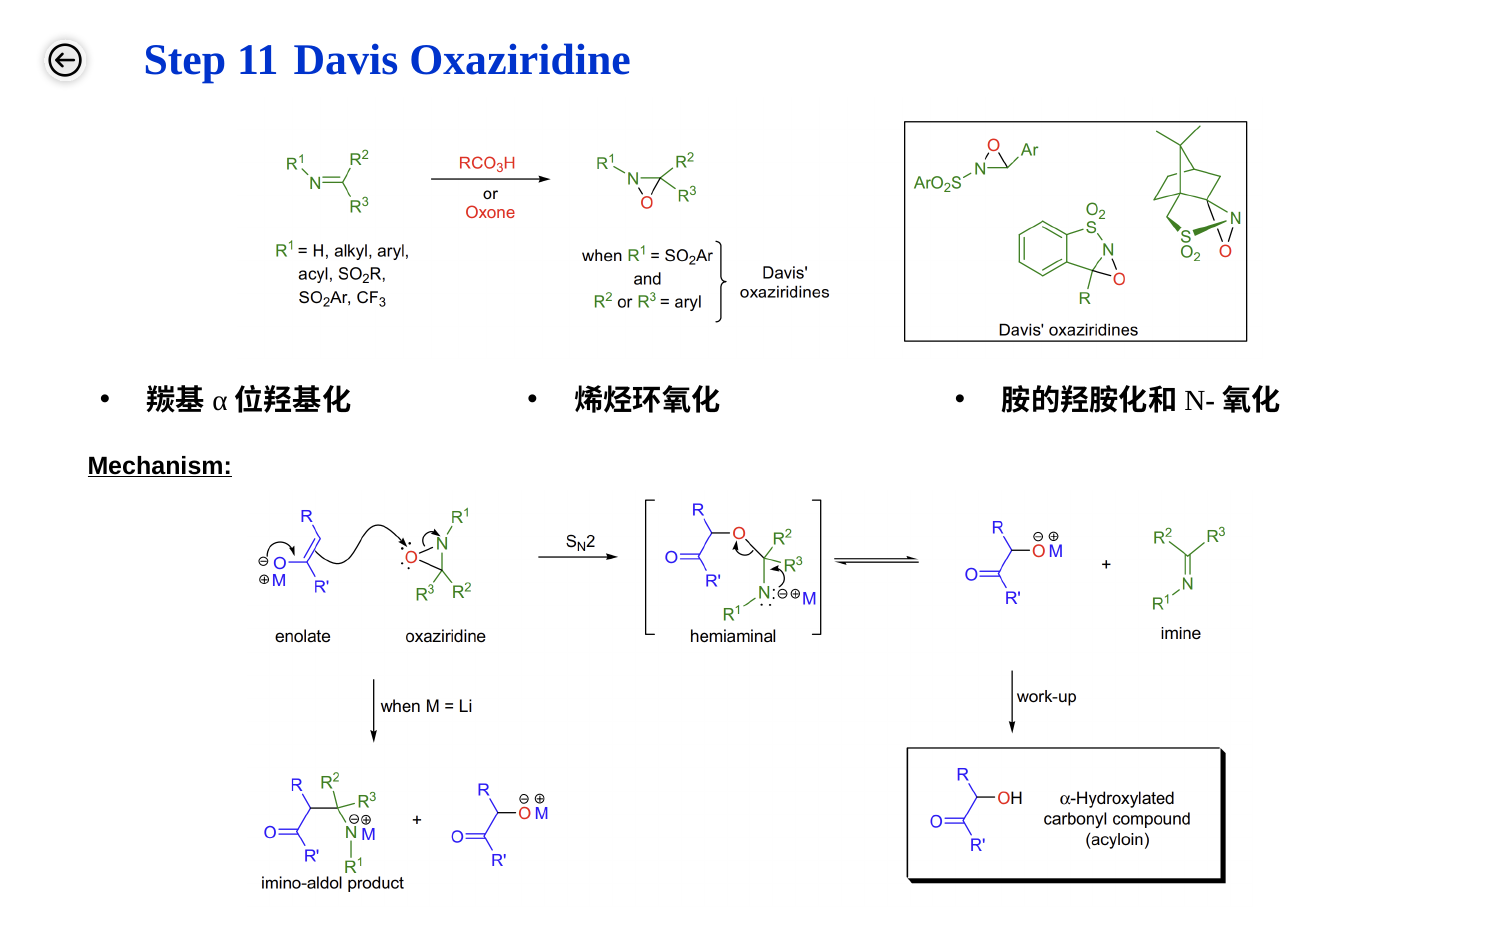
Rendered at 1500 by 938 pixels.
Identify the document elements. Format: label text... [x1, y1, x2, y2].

text_box 羰基α位羟基化 烯烃环氧化 胺的羟胺化和N-氧化 [85, 365, 1398, 429]
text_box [43, 39, 86, 82]
title Step 11 Davis Oxaziridine [128, 28, 1412, 93]
picture [236, 96, 1264, 359]
text_box Mechanism: [72, 442, 248, 487]
picture [247, 490, 1253, 908]
